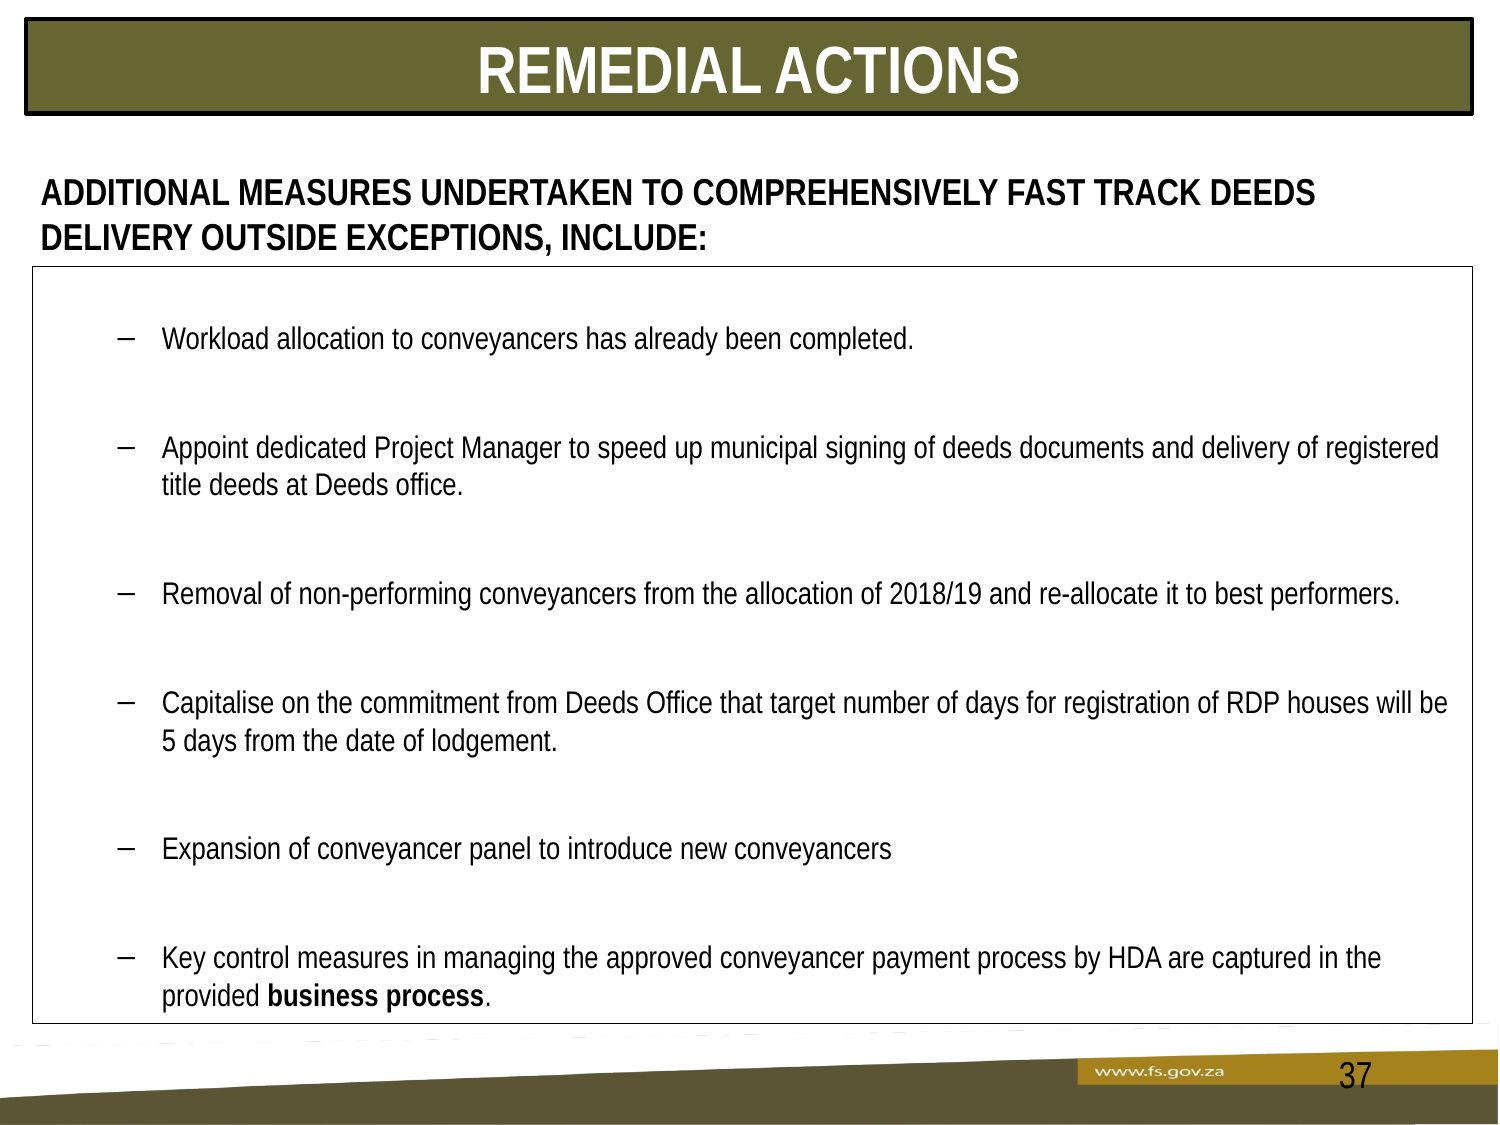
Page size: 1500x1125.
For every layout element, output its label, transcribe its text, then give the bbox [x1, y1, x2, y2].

title REMEDIAL ACTIONS [24, 17, 1474, 116]
list Workload allocation to conveyancers has already been completed. Appoint dedicated Project Manager to speed up municipal signing of deeds documents and delivery of registered title deeds at Deeds office. Removal of non-performing conveyancers from the allocation of 2018/19 and re-allocate it to best performers. Capitalise on the commitment from Deeds Office that target number of days for registration of RDP houses will be 5 days from the date of lodgement. Expansion of conveyancer panel to introduce new conveyancers Key control measures in managing the approved conveyancer payment process by HDA are captured in the provided business process. [32, 266, 1473, 1021]
text_box ADDITIONAL MEASURES UNDERTAKEN TO COMPREHENSIVELY FAST TRACK DEEDS DELIVERY OUTSIDE EXCEPTIONS, INCLUDE: [25, 160, 1349, 266]
picture [0, 1022, 1498, 1125]
